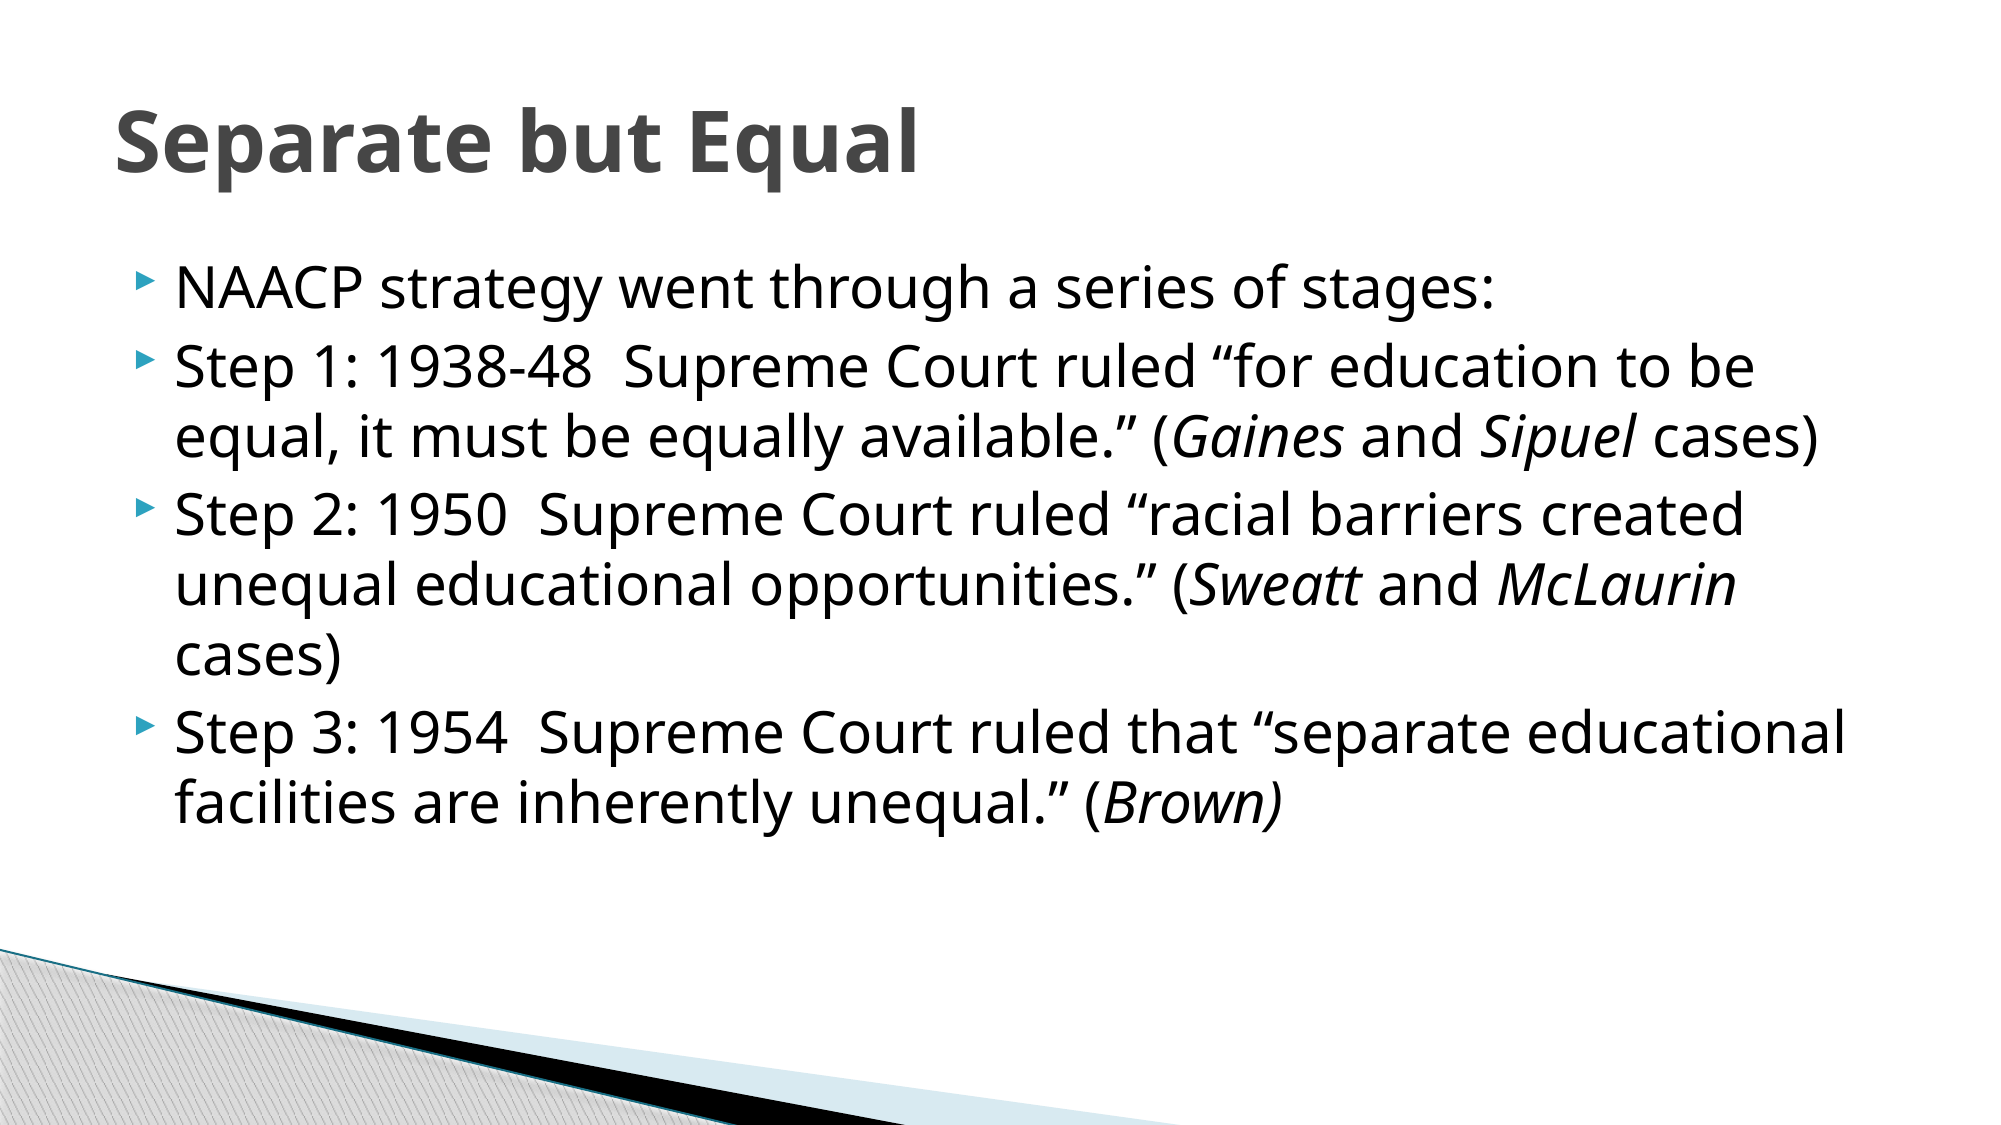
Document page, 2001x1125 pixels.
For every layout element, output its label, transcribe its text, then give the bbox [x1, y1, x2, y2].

list NAACP strategy went through a series of stages: Step 1: 1938-48 Supreme Court ruled “for education to be equal, it must be equally available.” (Gaines and Sipuel cases) Step 2: 1950 Supreme Court ruled “racial barriers created unequal educational opportunities.” (Sweatt and McLaurin cases) Step 3: 1954 Supreme Court ruled that “separate educational facilities are inherently unequal.” (Brown) [99, 243, 1900, 986]
title Separate but Equal [99, 45, 1900, 233]
